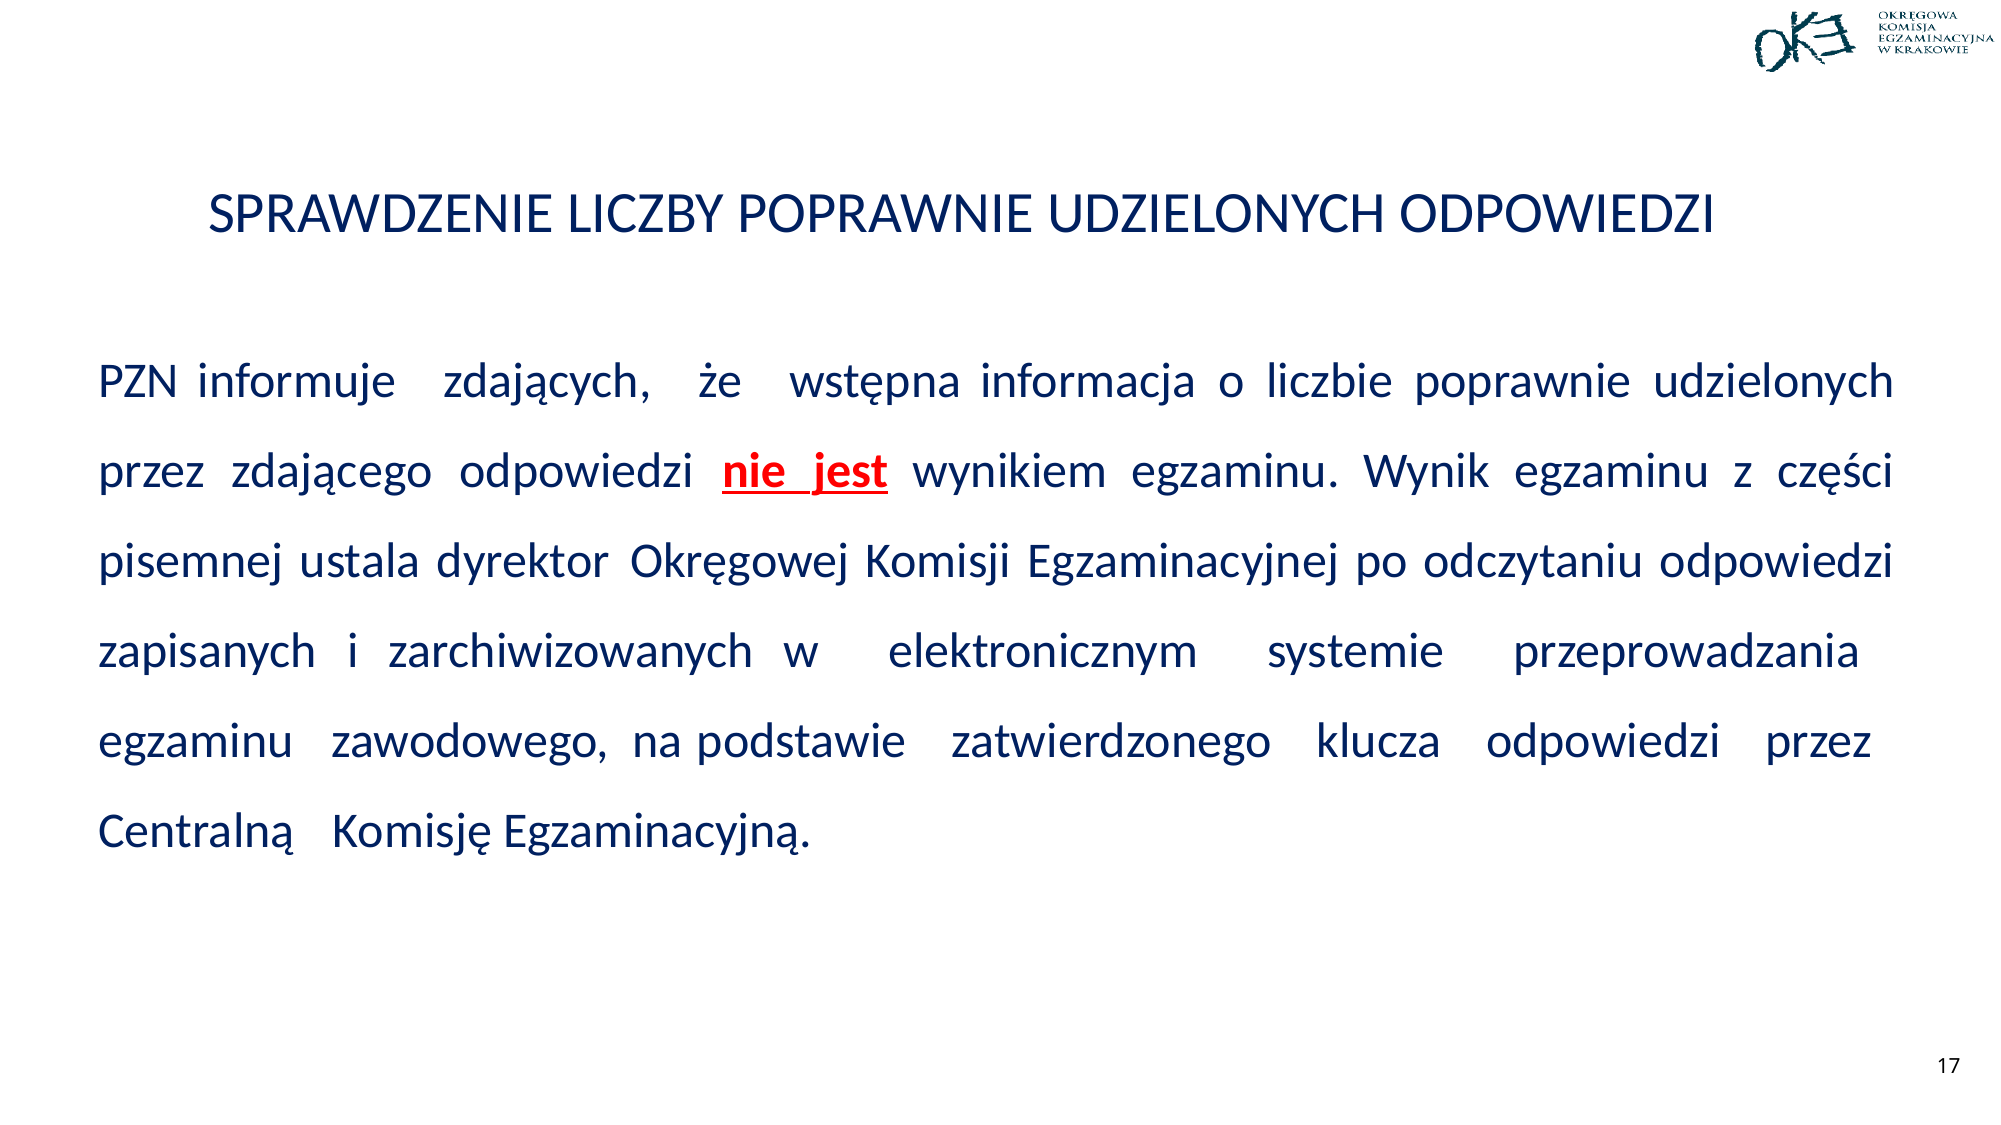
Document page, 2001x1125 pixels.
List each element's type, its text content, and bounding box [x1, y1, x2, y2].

picture [1753, 8, 2000, 72]
slide_number 17 [1850, 1037, 1976, 1098]
text_box PZN informuje zdających, że wstępna informacja o liczbie poprawnie udzielonych przez zdającego odpowiedzi nie jest wynikiem egzaminu. Wynik egzaminu z części pisemnej ustala dyrektor Okręgowej Komisji Egzaminacyjnej po odczytaniu odpowiedzi zapisanych i zarchiwizowanych w elektronicznym systemie przeprowadzania egzaminu zawodowego, na podstawie zatwierdzonego klucza odpowiedzi przez Centralną Komisję Egzaminacyjną. [79, 310, 1921, 865]
title Sprawdzenie liczby poprawnie udzielonych odpowiedzi [113, 148, 1814, 278]
